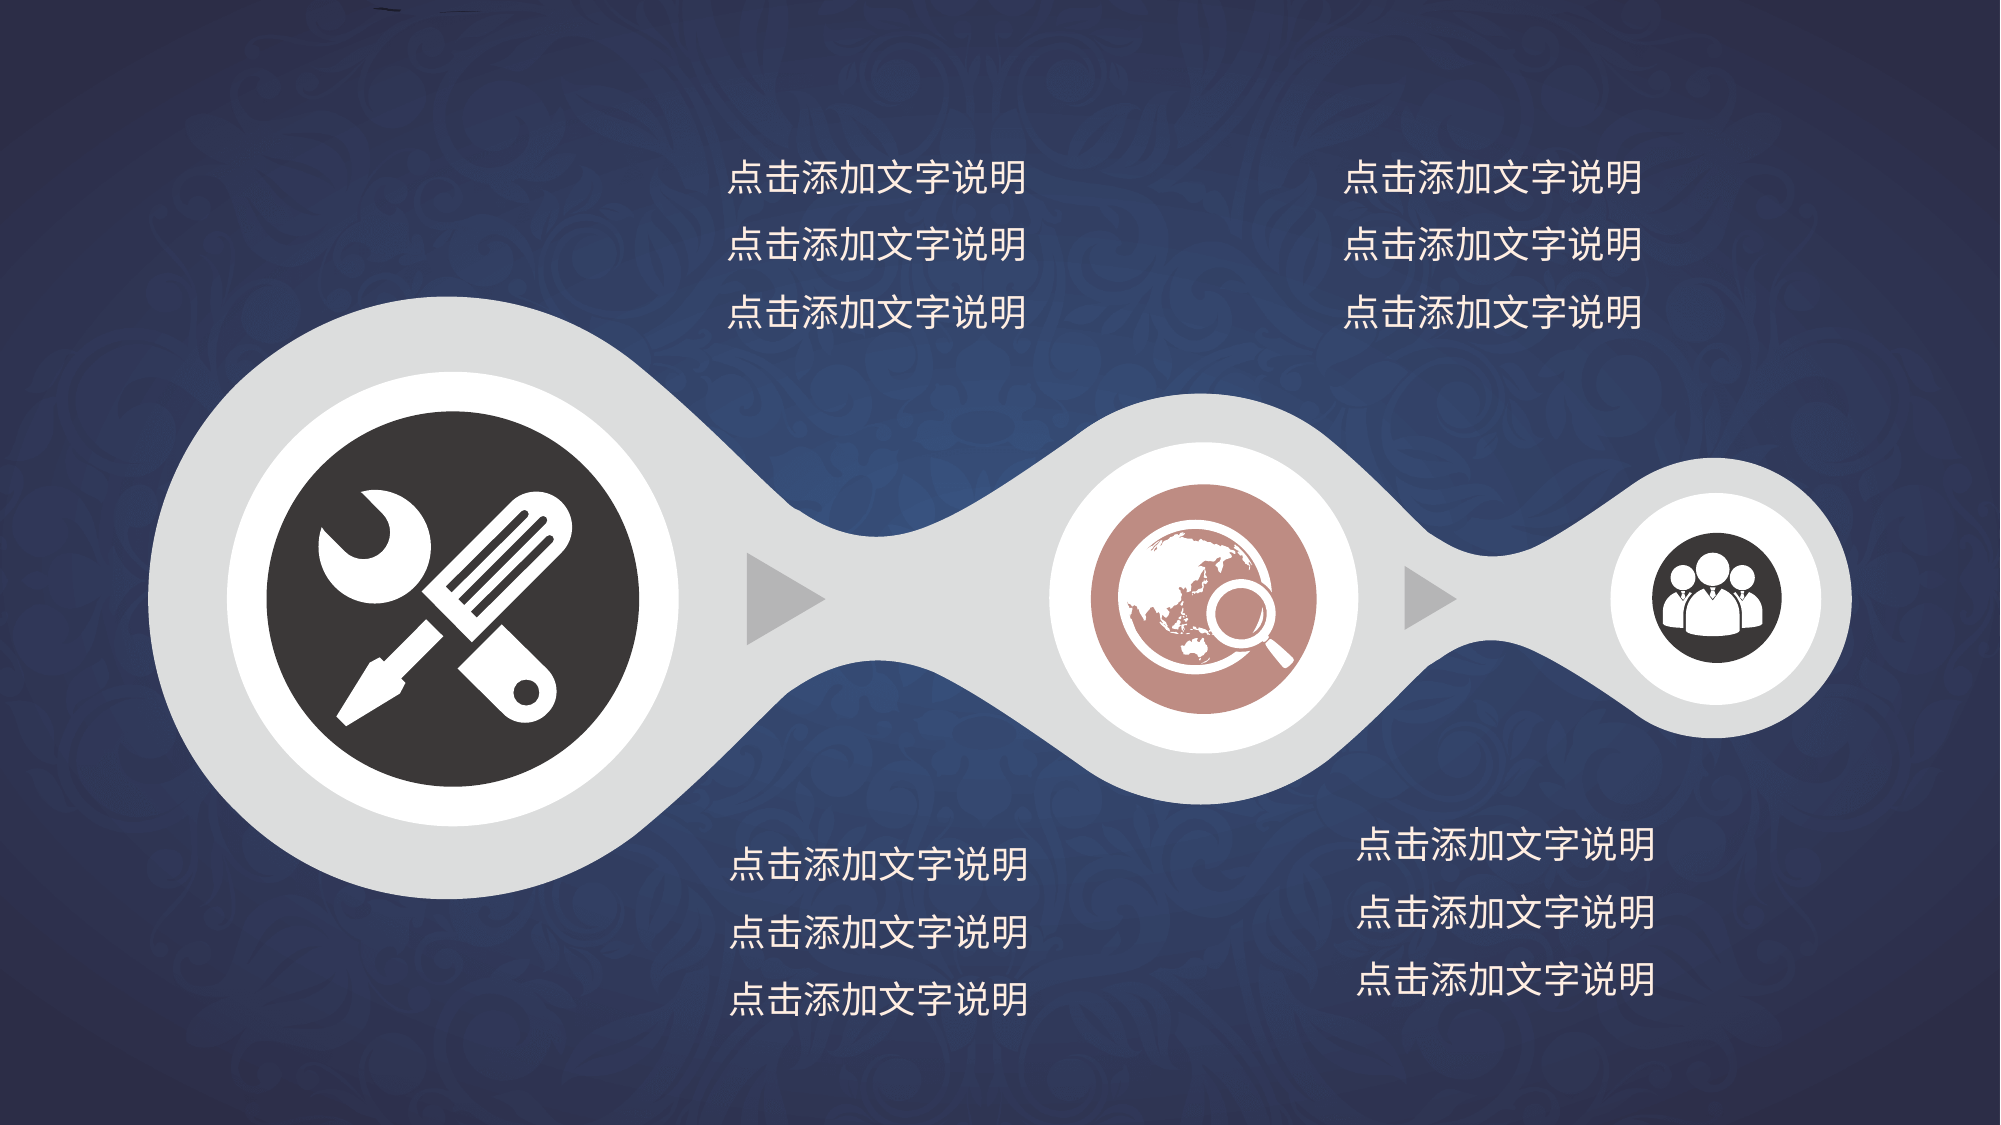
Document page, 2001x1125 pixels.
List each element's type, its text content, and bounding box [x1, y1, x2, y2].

text_box 点击添加文字说明 点击添加文字说明 点击添加文字说明 [1327, 124, 1658, 296]
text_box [1118, 519, 1295, 675]
text_box 点击添加文字说明 点击添加文字说明 点击添加文字说明 [711, 124, 1042, 296]
text_box 点击添加文字说明 点击添加文字说明 点击添加文字说明 [1340, 900, 1671, 1009]
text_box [1662, 552, 1763, 637]
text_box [318, 488, 576, 726]
text_box 点击添加文字说明 点击添加文字说明 点击添加文字说明 [713, 900, 1044, 1029]
picture [0, 0, 2000, 1125]
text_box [148, 296, 1852, 900]
